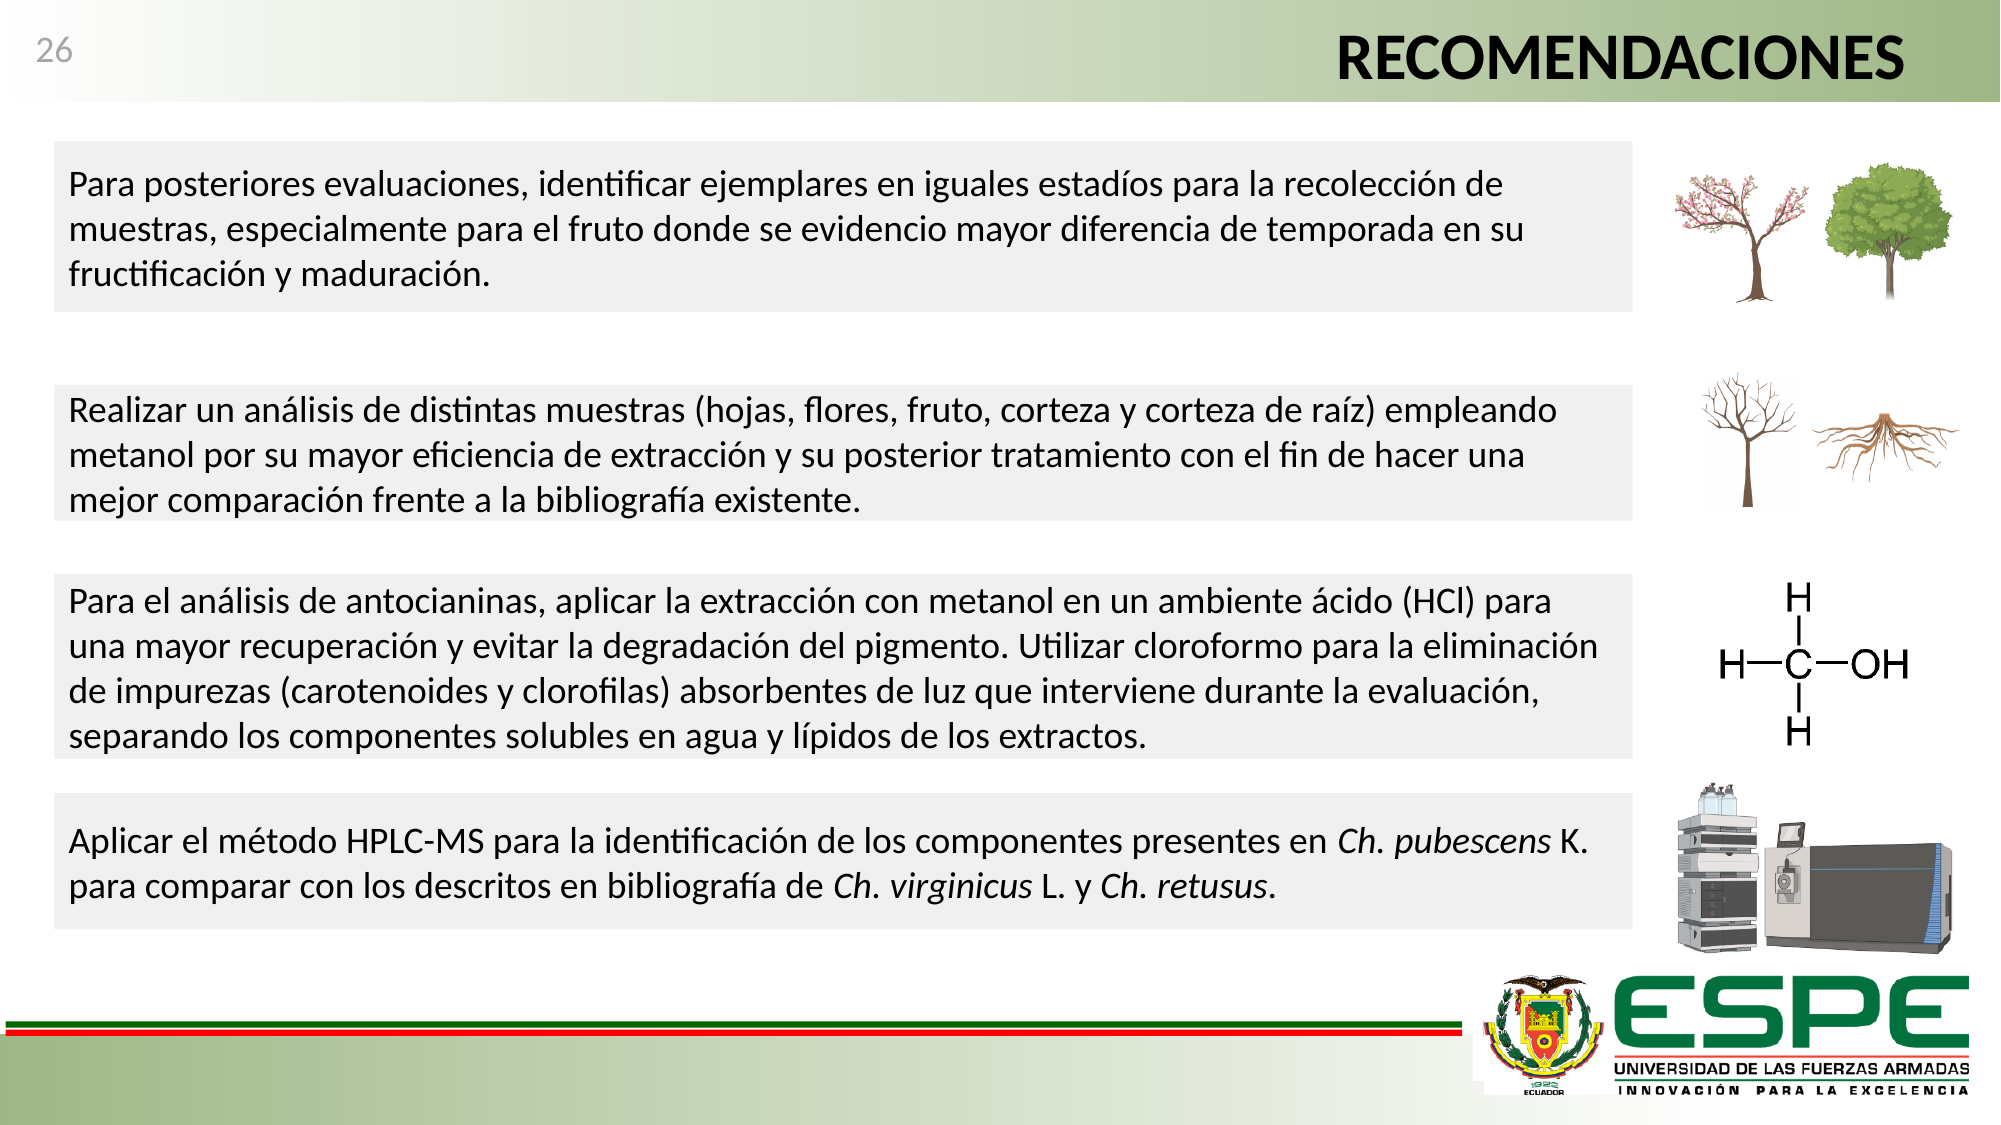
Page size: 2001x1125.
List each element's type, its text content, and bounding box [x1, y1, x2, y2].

text_box Para posteriores evaluaciones, identificar ejemplares en iguales estadíos para la recolección de muestras, especialmente para el fruto donde se evidencio mayor diferencia de temporada en su fructificación y maduración. [52, 139, 1635, 314]
text_box Para el análisis de antocianinas, aplicar la extracción con metanol en un ambiente ácido (HCl) para una mayor recuperación y evitar la degradación del pigmento. Utilizar cloroformo para la eliminación de impurezas (carotenoides y clorofilas) absorbentes de luz que interviene durante la evaluación, separando los componentes solubles en agua y lípidos de los extractos. [52, 572, 1635, 761]
picture [1670, 159, 1957, 304]
title RECOMENDACIONES [1070, 5, 1922, 106]
picture [1700, 372, 1799, 512]
text_box Aplicar el método HPLC-MS para la identificación de los componentes presentes en Ch. pubescens K. para comparar con los descritos en bibliografía de Ch. virginicus L. y Ch. retusus. [52, 791, 1635, 931]
picture [1472, 975, 1977, 1095]
picture [1812, 411, 1963, 483]
text_box 26 [20, 17, 89, 78]
picture [1670, 779, 1957, 959]
text_box Realizar un análisis de distintas muestras (hojas, flores, fruto, corteza y corteza de raíz) empleando metanol por su mayor eficiencia de extracción y su posterior tratamiento con el fin de hacer una mejor comparación frente a la bibliografía existente. [52, 383, 1635, 523]
picture [1712, 574, 1916, 755]
